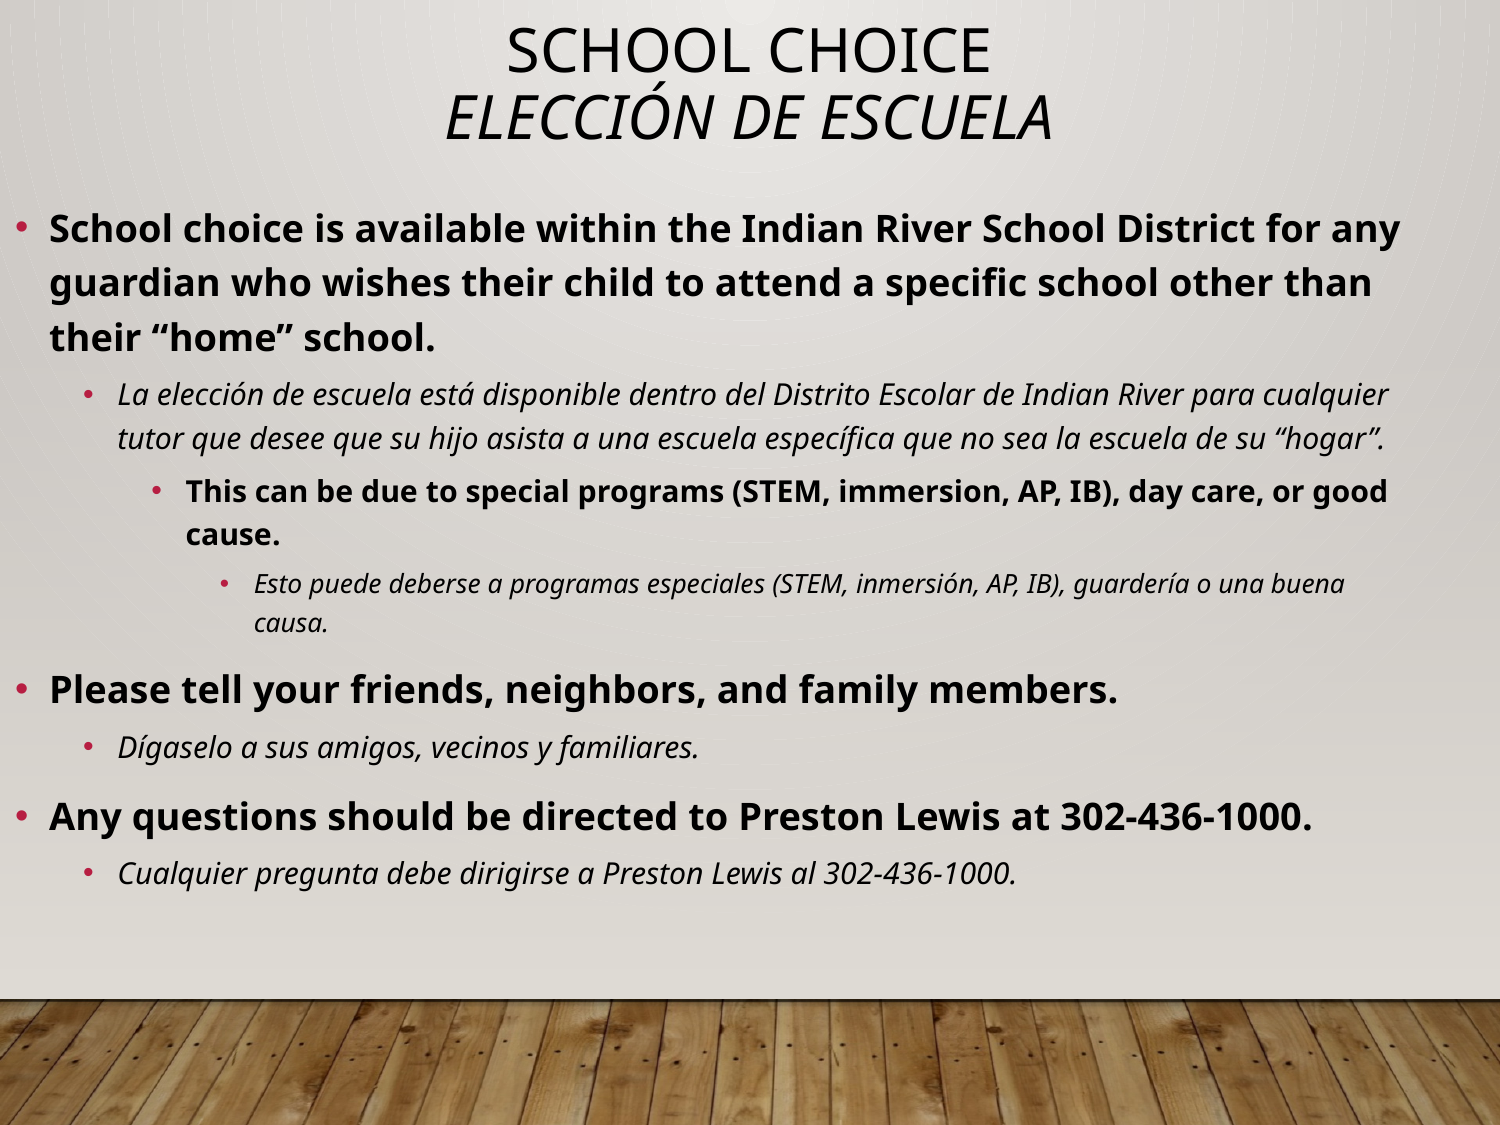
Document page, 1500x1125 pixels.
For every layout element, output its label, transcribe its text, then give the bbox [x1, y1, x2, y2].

list School choice is available within the Indian River School District for any guardian who wishes their child to attend a specific school other than their “home” school. La elección de escuela está disponible dentro del Distrito Escolar de Indian River para cualquier tutor que desee que su hijo asista a una escuela específica que no sea la escuela de su “hogar”. This can be due to special programs (STEM, immersion, AP, IB), day care, or good cause. Esto puede deberse a programas especiales (STEM, inmersión, AP, IB), guardería o una buena causa. Please tell your friends, neighbors, and family members. Dígaselo a sus amigos, vecinos y familiares. Any questions should be directed to Preston Lewis at 302-436-1000. Cualquier pregunta debe dirigirse a Preston Lewis al 302-436-1000. [0, 187, 1425, 938]
title School Choice Elección de escuela [229, 12, 1271, 161]
picture [0, 999, 1500, 1125]
